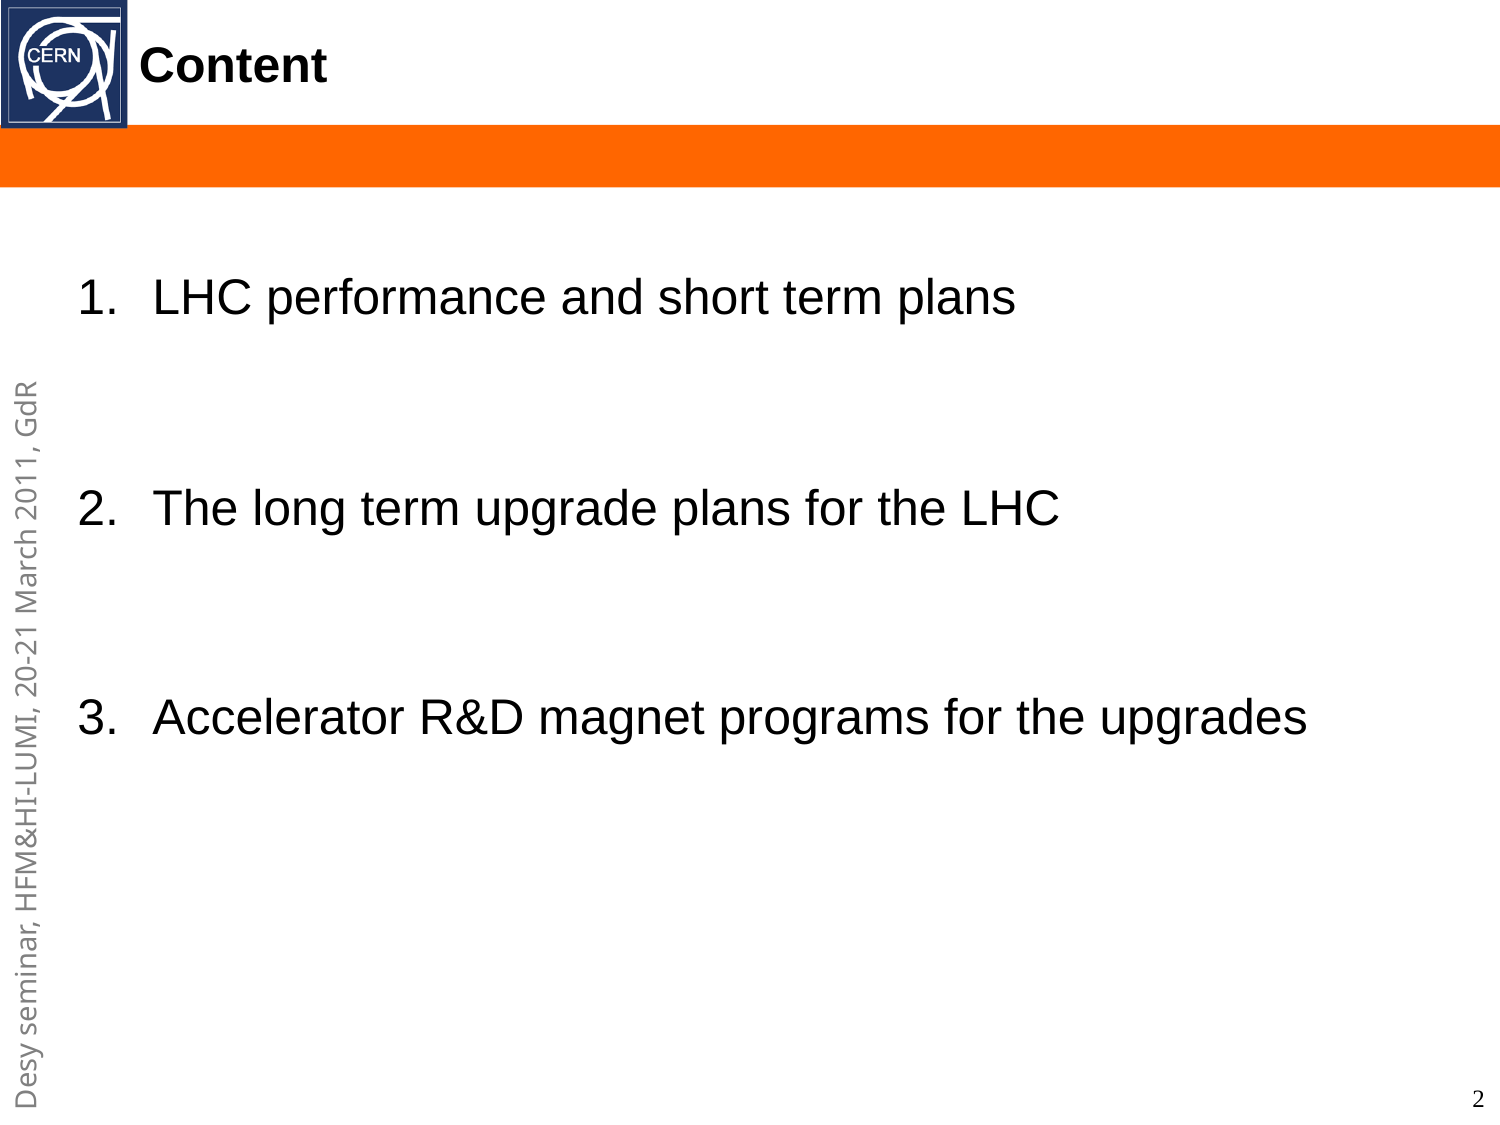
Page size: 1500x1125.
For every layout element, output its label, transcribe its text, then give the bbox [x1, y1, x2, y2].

title Content [123, 0, 1500, 126]
picture [0, 0, 128, 129]
list LHC performance and short term plans The long term upgrade plans for the LHC Accelerator R&D magnet programs for the upgrades [62, 187, 1476, 1101]
slide_number 2 [1399, 1074, 1500, 1125]
